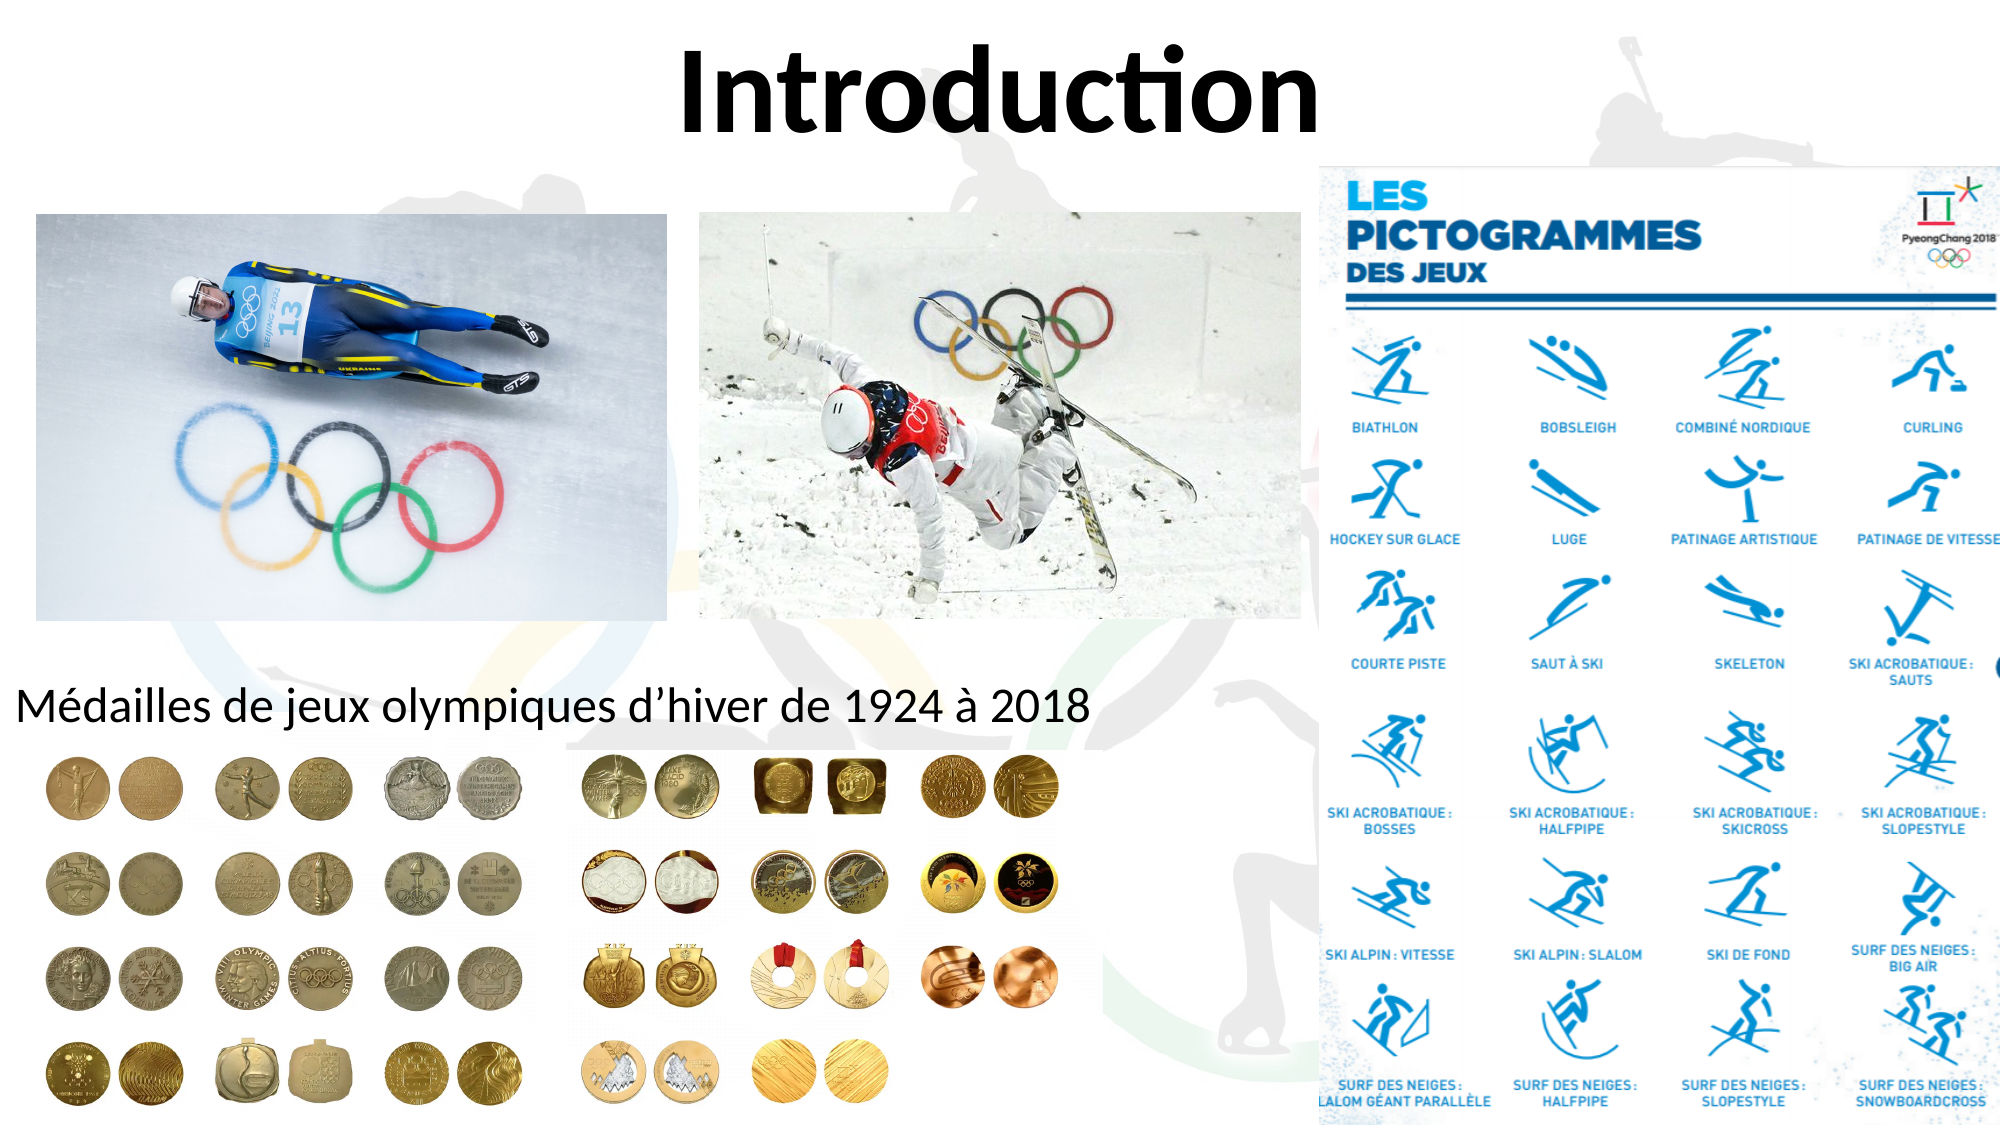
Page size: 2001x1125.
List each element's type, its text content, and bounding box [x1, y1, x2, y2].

picture [0, 0, 2000, 1125]
text_box Médailles de jeux olympiques d’hiver de 1924 à 2018 [0, 664, 73, 712]
